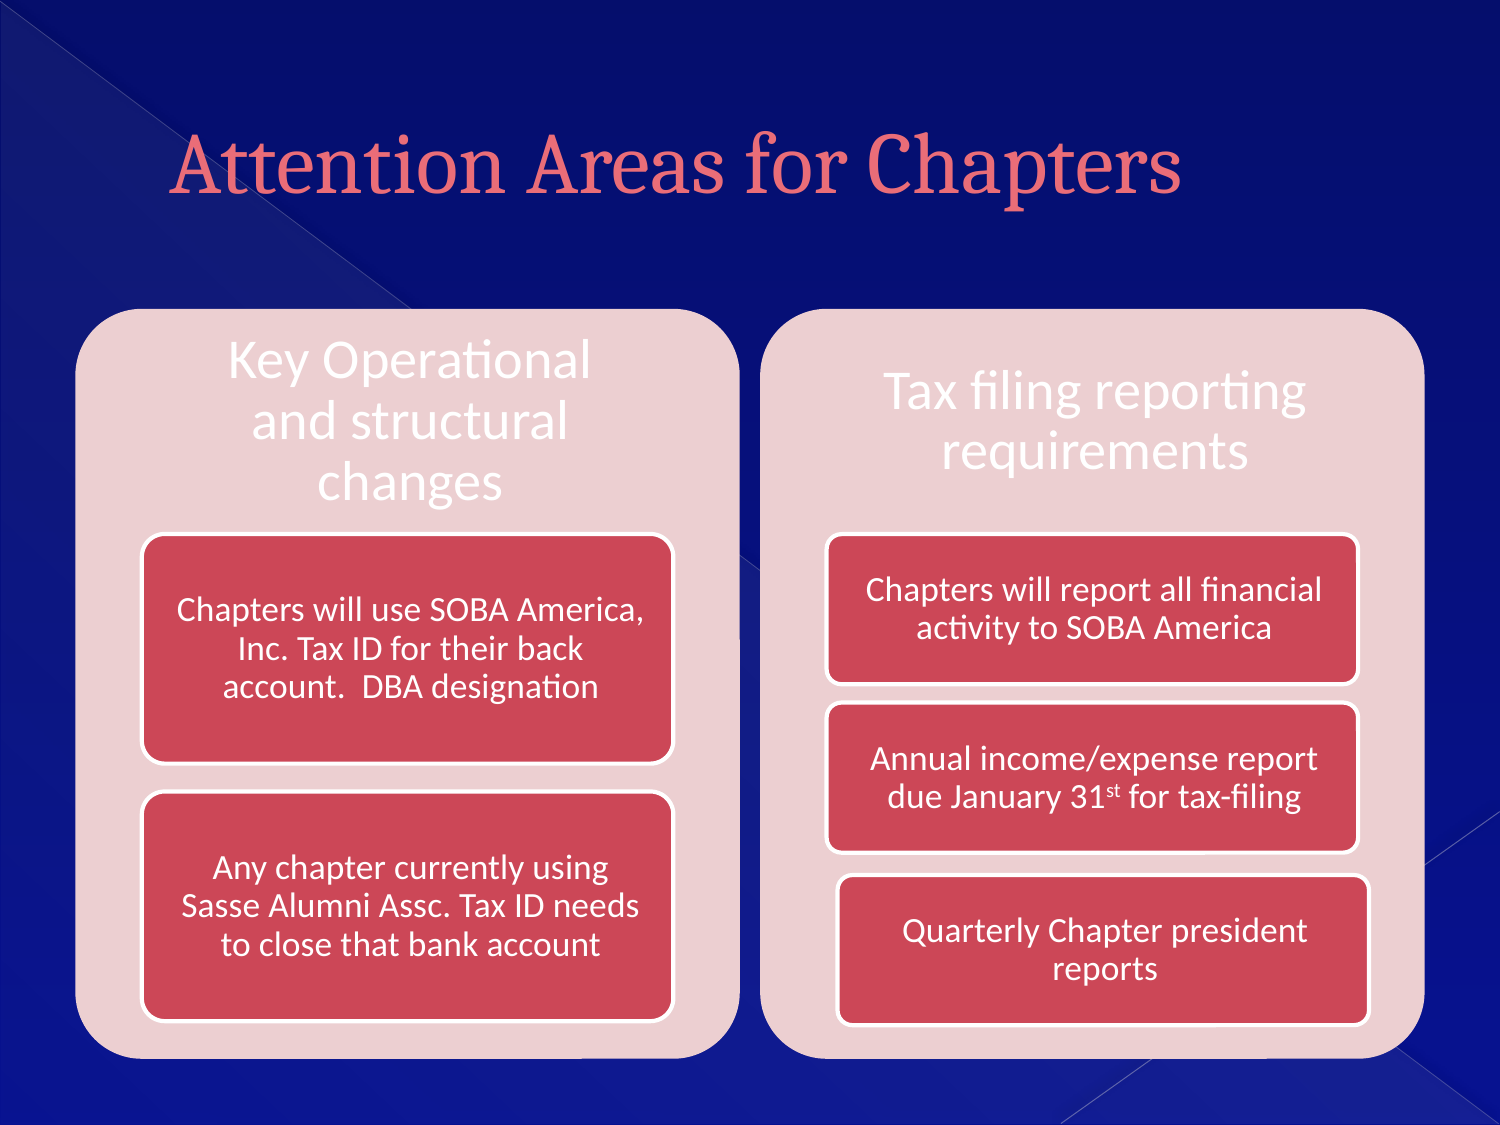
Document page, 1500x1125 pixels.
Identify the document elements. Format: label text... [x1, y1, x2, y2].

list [74, 308, 1426, 1060]
title Attention Areas for Chapters [75, 43, 1425, 274]
